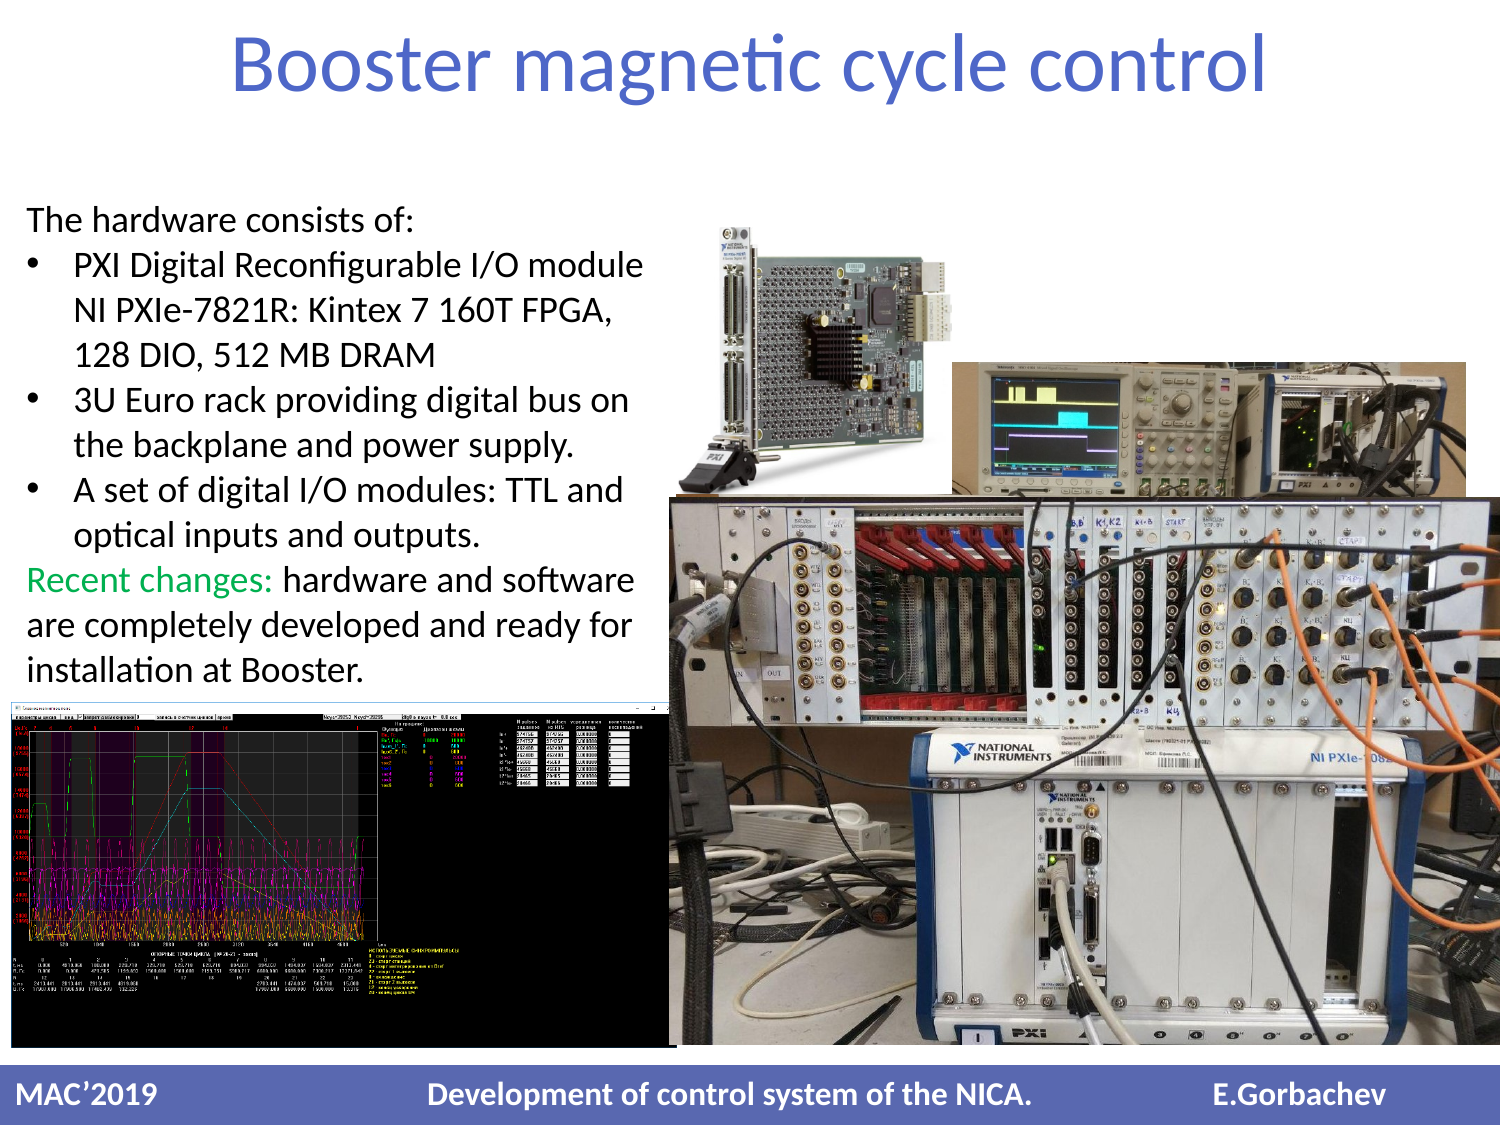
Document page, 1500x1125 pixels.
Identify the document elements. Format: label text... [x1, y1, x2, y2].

slide_number 12 [1149, 1065, 1500, 1125]
title Booster magnetic cycle control [75, 0, 1425, 160]
text_box The hardware consists of: PXI Digital Reconfigurable I/O module NI PXIe-7821R: Kintex 7 160T FPGA, 128 DIO, 512 MB DRAM 3U Euro rack providing digital bus on the backplane and power supply. A set of digital I/O modules: TTL and optical inputs and outputs. Recent changes: hardware and software are completely developed and ready for installation at Booster. [11, 187, 680, 698]
footer MAC’2019 Development of control system of the NICA. E.Gorbachev [0, 1065, 1149, 1125]
picture [10, 227, 1500, 1048]
